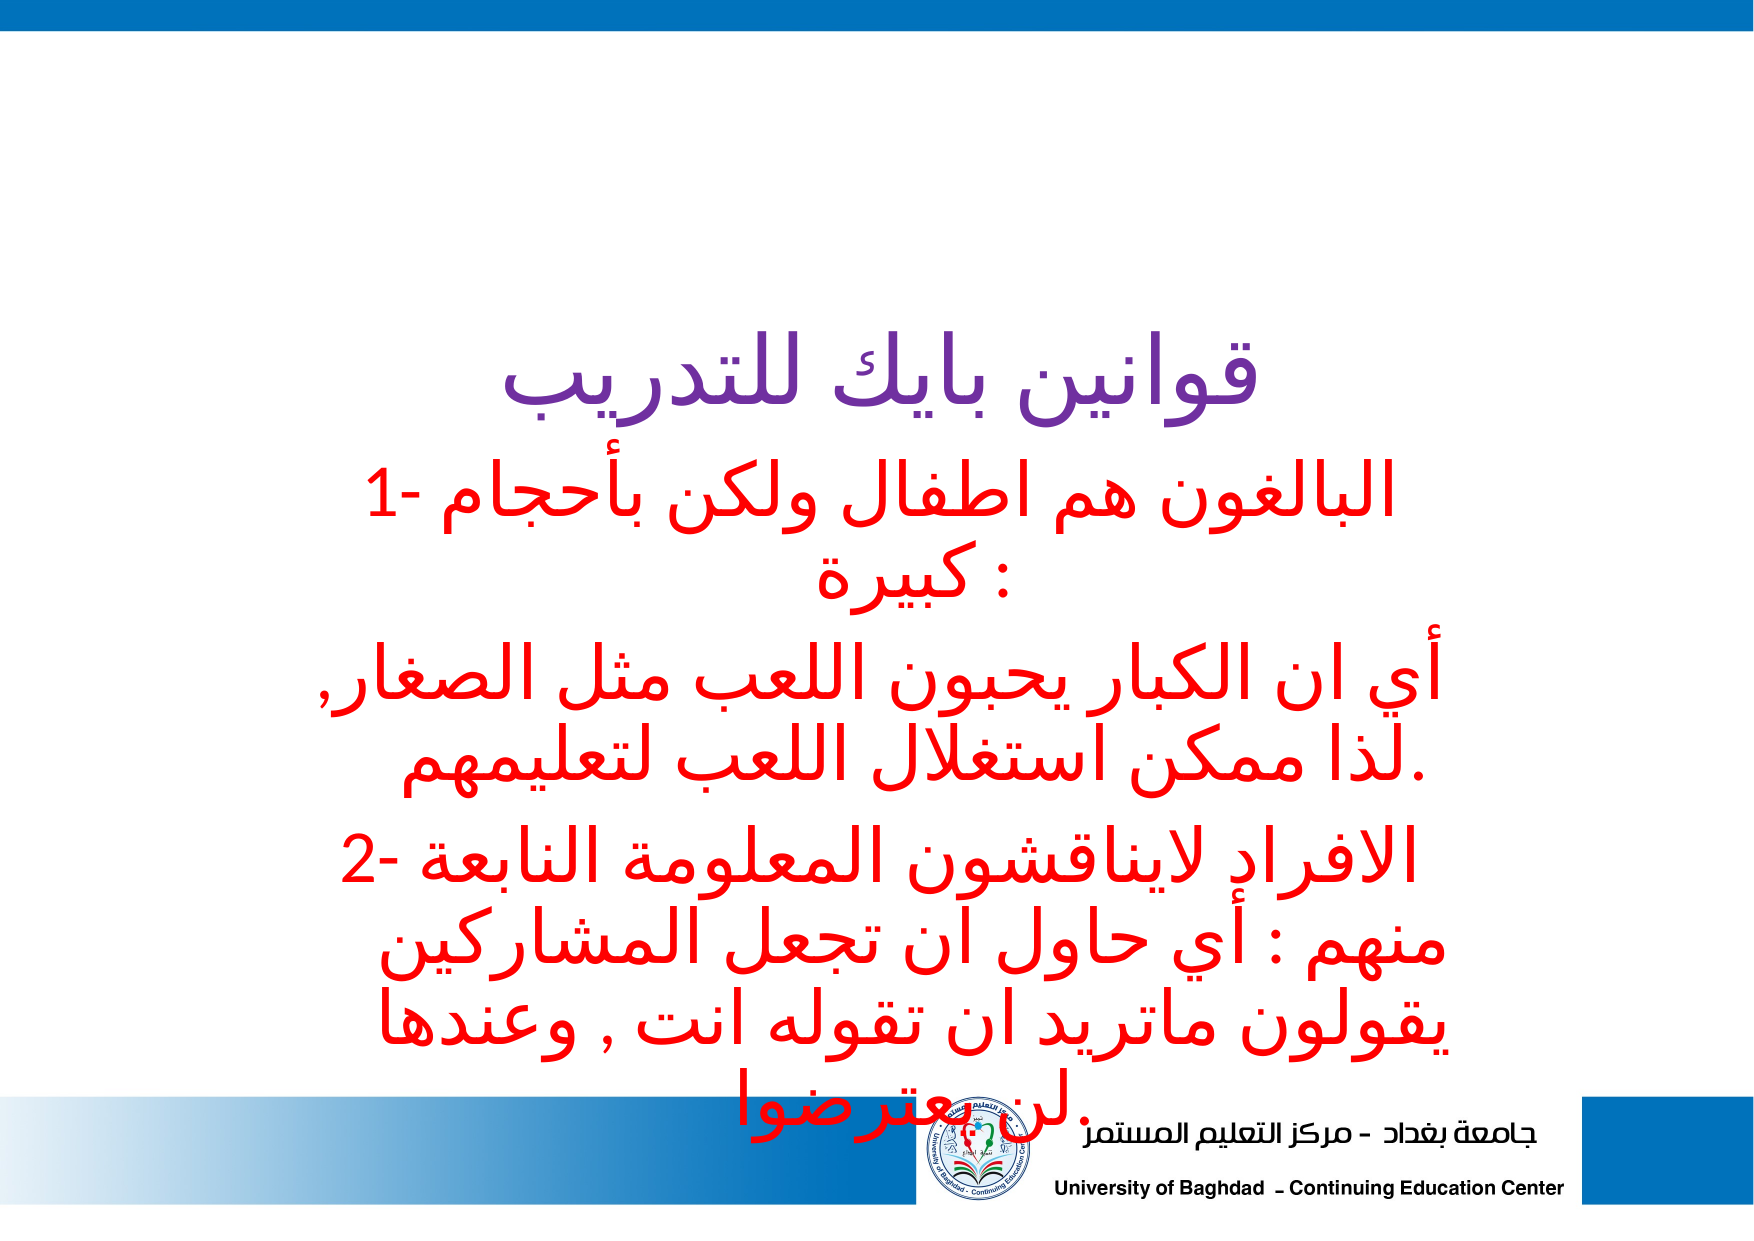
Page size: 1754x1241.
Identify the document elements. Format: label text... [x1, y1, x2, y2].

picture [0, 0, 1754, 1241]
subtitle 1- البالغون هم اطفال ولكن بأحجام كبيرة : أي ان الكبار يحبون اللعب مثل الصغار, لذا ممكن استغلال اللعب لتعليمهم. 2- الافراد لايناقشون المعلومة النابعة منهم : أي حاول ان تجعل المشاركين يقولون ماتريد ان تقوله انت , وعندها لن يعترضوا. [263, 444, 1491, 1021]
title قوانين بايك للتدريب [136, 139, 1628, 433]
